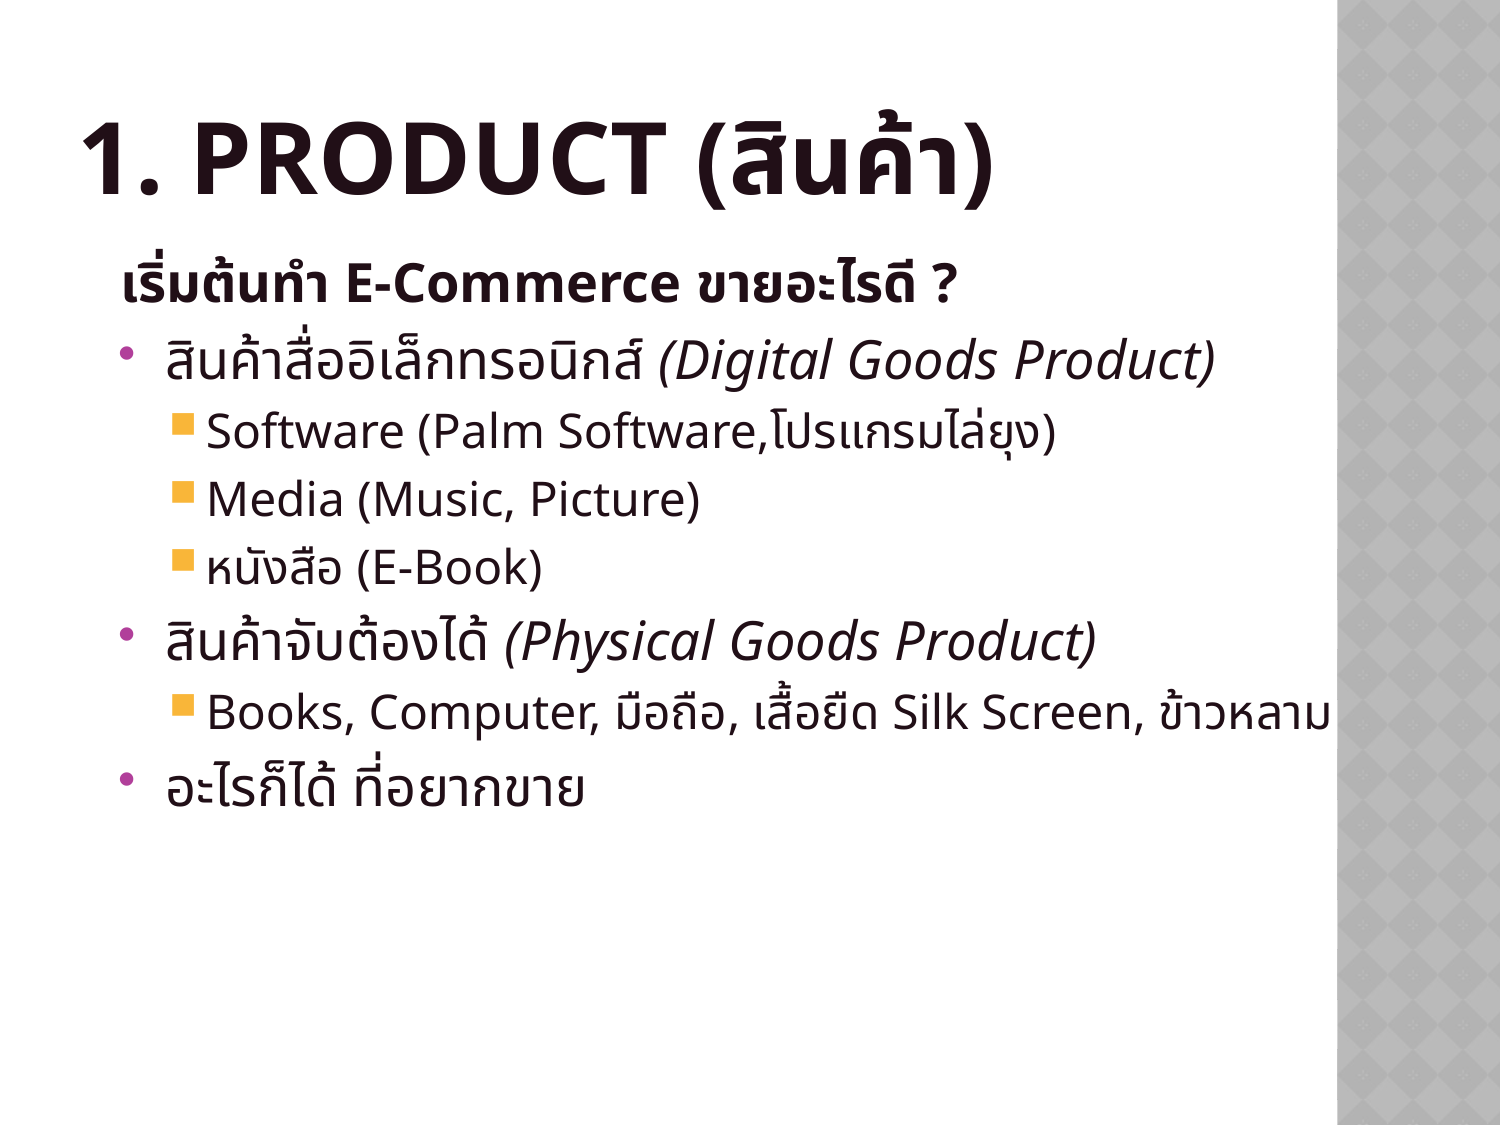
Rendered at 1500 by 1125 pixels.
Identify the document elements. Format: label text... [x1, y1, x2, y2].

title 1. Product (สินค้า) [70, 26, 1346, 215]
list เริ่มต้นทำ E-Commerce ขายอะไรดี ? สินค้าสื่ออิเล็กทรอนิกส์ (Digital Goods Product) Software (Palm Software,โปรแกรมไล่ยุง) Media (Music, Picture) หนังสือ (E-Book) สินค้าจับต้องได้ (Physical Goods Product) Books, Computer, มือถือ, เสื้อยืด Silk Screen, ข้าวหลาม อะไรก็ได้ ที่อยากขาย [105, 240, 1417, 891]
